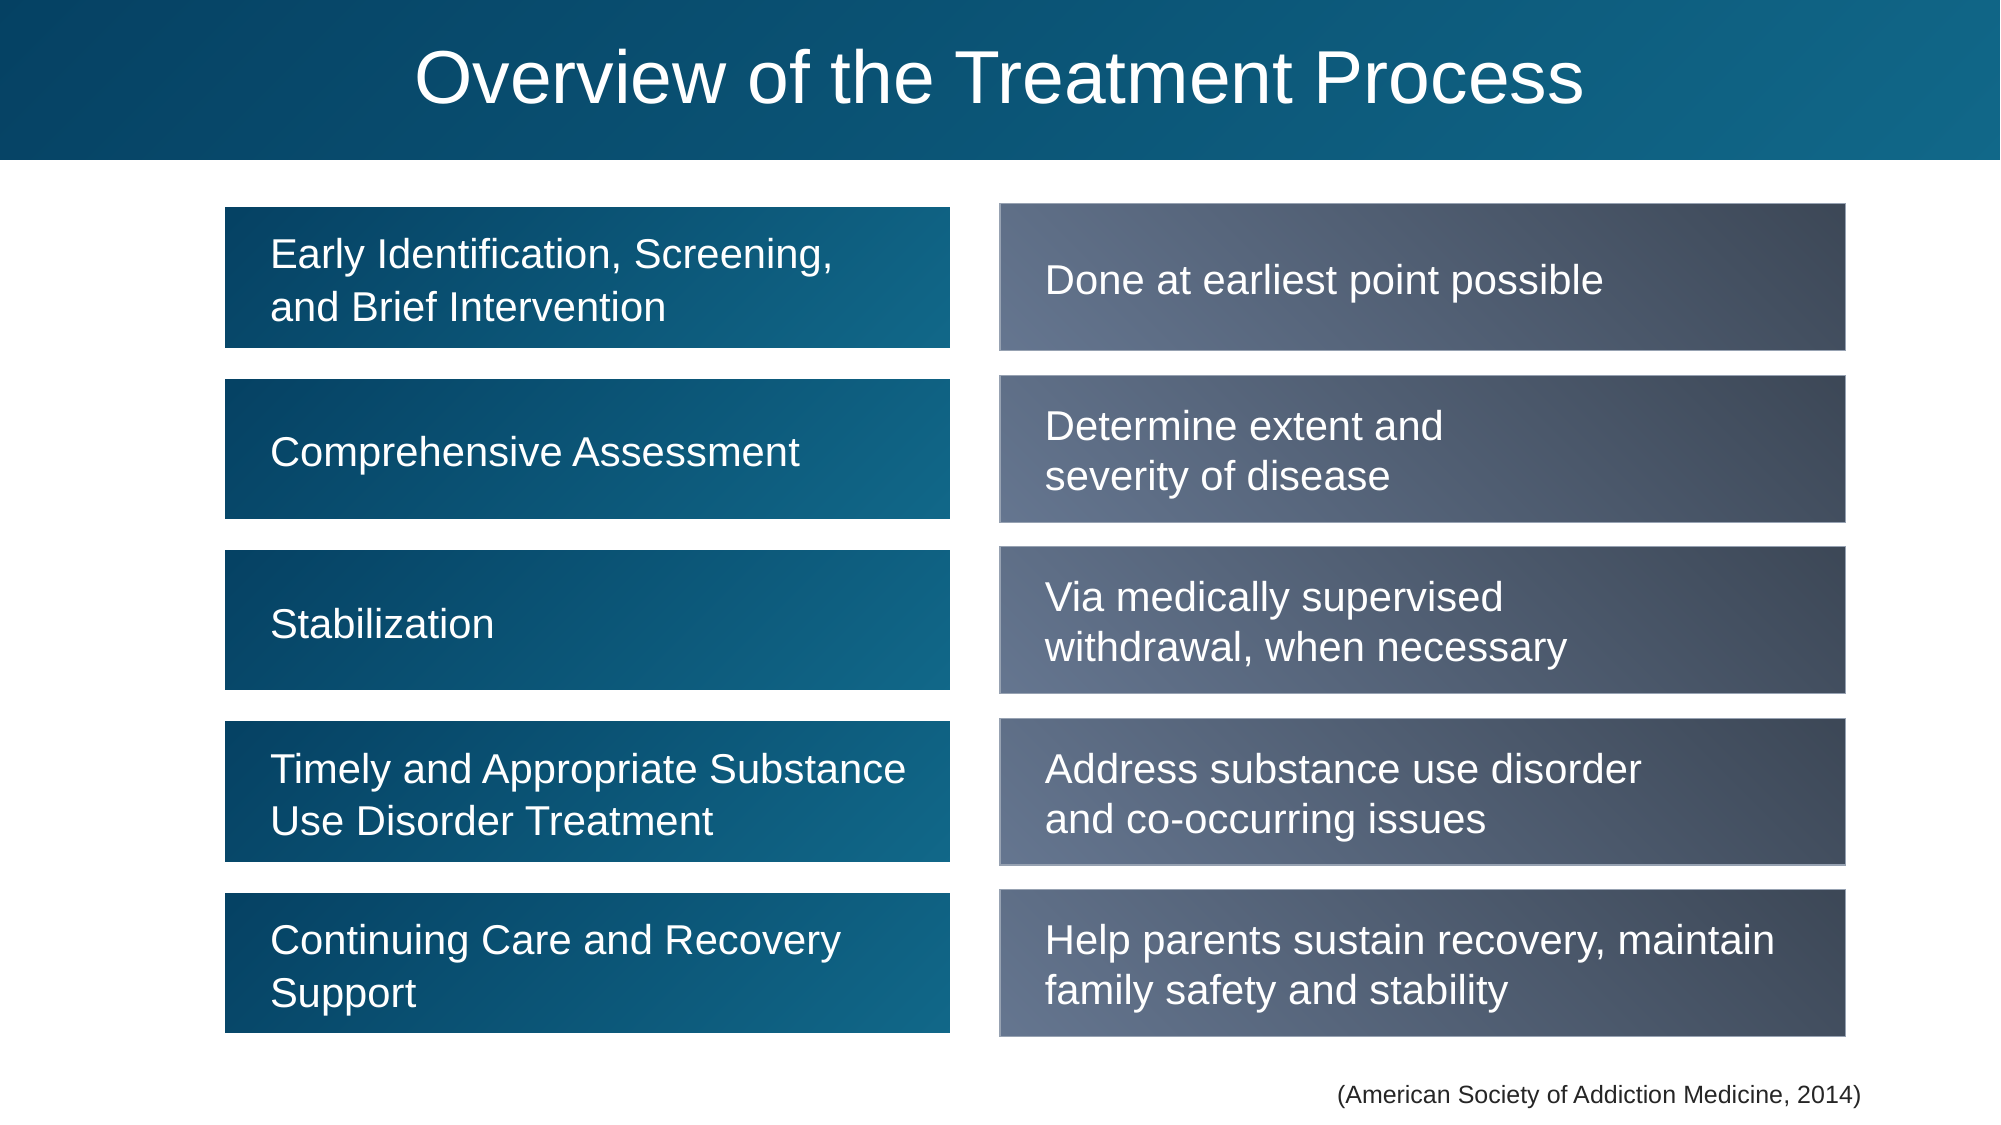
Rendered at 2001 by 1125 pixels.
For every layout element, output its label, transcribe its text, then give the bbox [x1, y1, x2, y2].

list Stabilization [225, 550, 950, 690]
list Timely and Appropriate Substance Use Disorder Treatment [225, 721, 950, 862]
list Address substance use disorder and co-occurring issues [999, 718, 1846, 866]
list Done at earliest point possible [999, 203, 1846, 351]
list Early Identification, Screening, and Brief Intervention [225, 207, 950, 348]
list Help parents sustain recovery, maintain family safety and stability [999, 889, 1846, 1037]
footer (American Society of Addiction Medicine, 2014) [1187, 1064, 1863, 1124]
title Overview of the Treatment Process [0, 0, 2000, 160]
list Comprehensive Assessment [225, 379, 950, 519]
list Via medically supervised withdrawal, when necessary [999, 546, 1846, 694]
list Determine extent and severity of disease [999, 375, 1846, 523]
list Continuing Care and Recovery Support [225, 893, 950, 1033]
